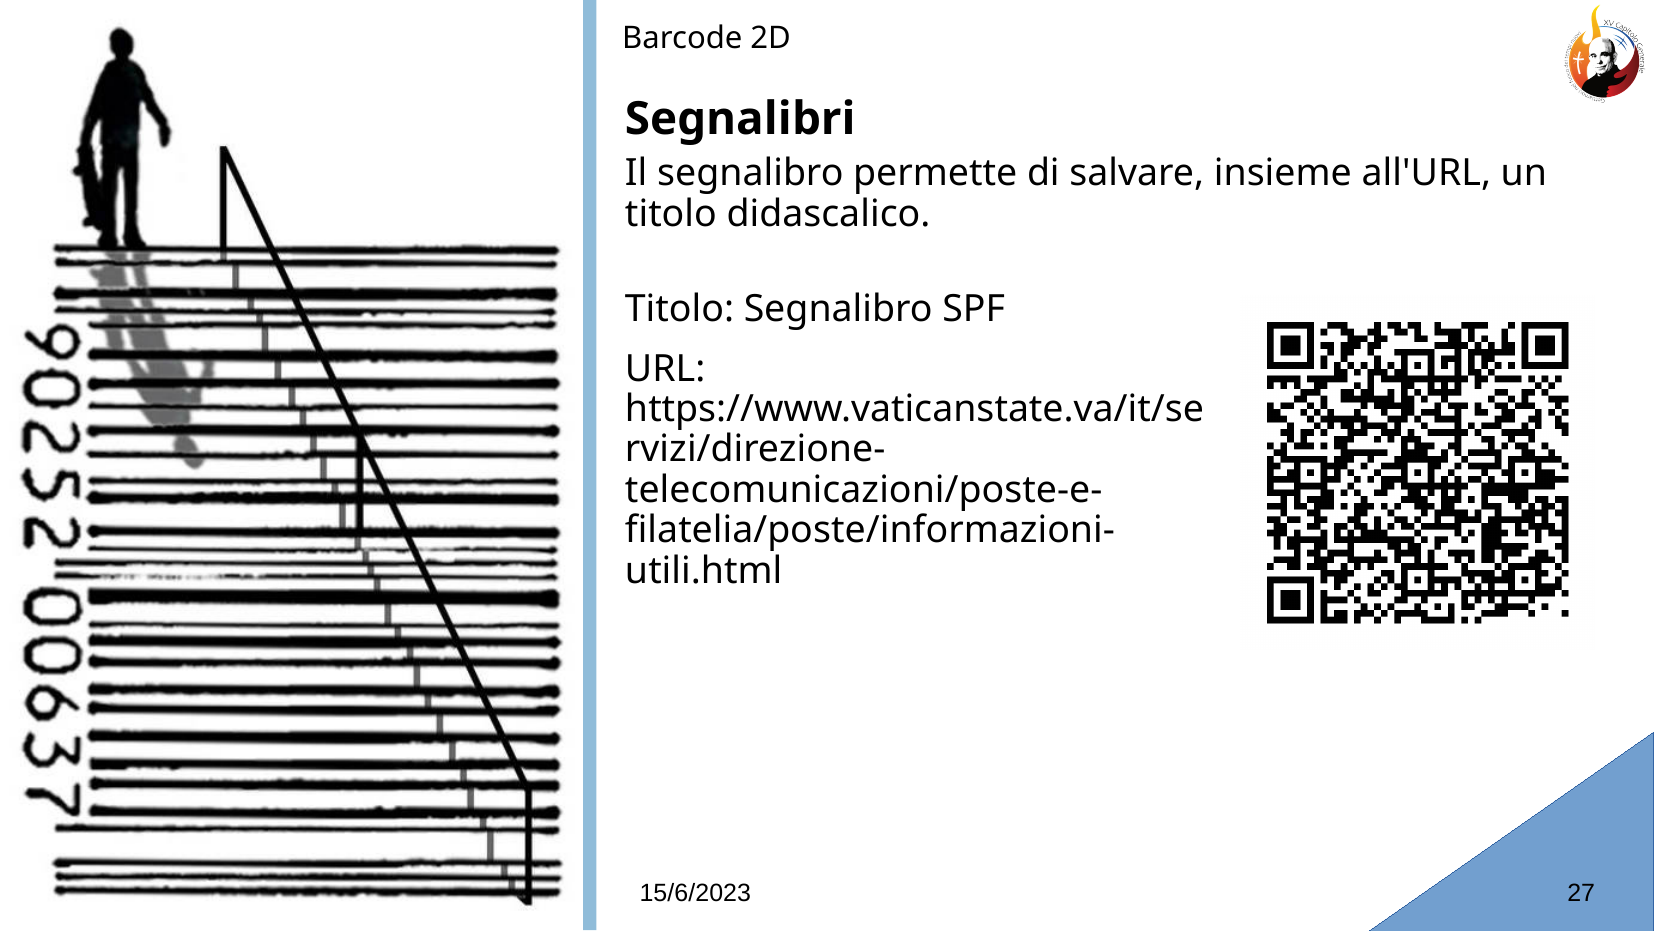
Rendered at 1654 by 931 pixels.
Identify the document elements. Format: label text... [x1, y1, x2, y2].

picture [1563, 4, 1646, 103]
list Il segnalibro permette di salvare, insieme all'URL, un titolo didascalico. [624, 153, 1621, 290]
text_box Barcode 2D [607, 9, 1340, 63]
picture [1239, 294, 1595, 650]
list Titolo: Segnalibro SPF URL: https://www.vaticanstate.va/it/servizi/direzione-telecomunicazioni/poste-e-filatelia/poste/informazioni-utili.html [624, 289, 1205, 852]
title Segnalibri [624, 88, 1621, 148]
picture [0, 0, 583, 931]
